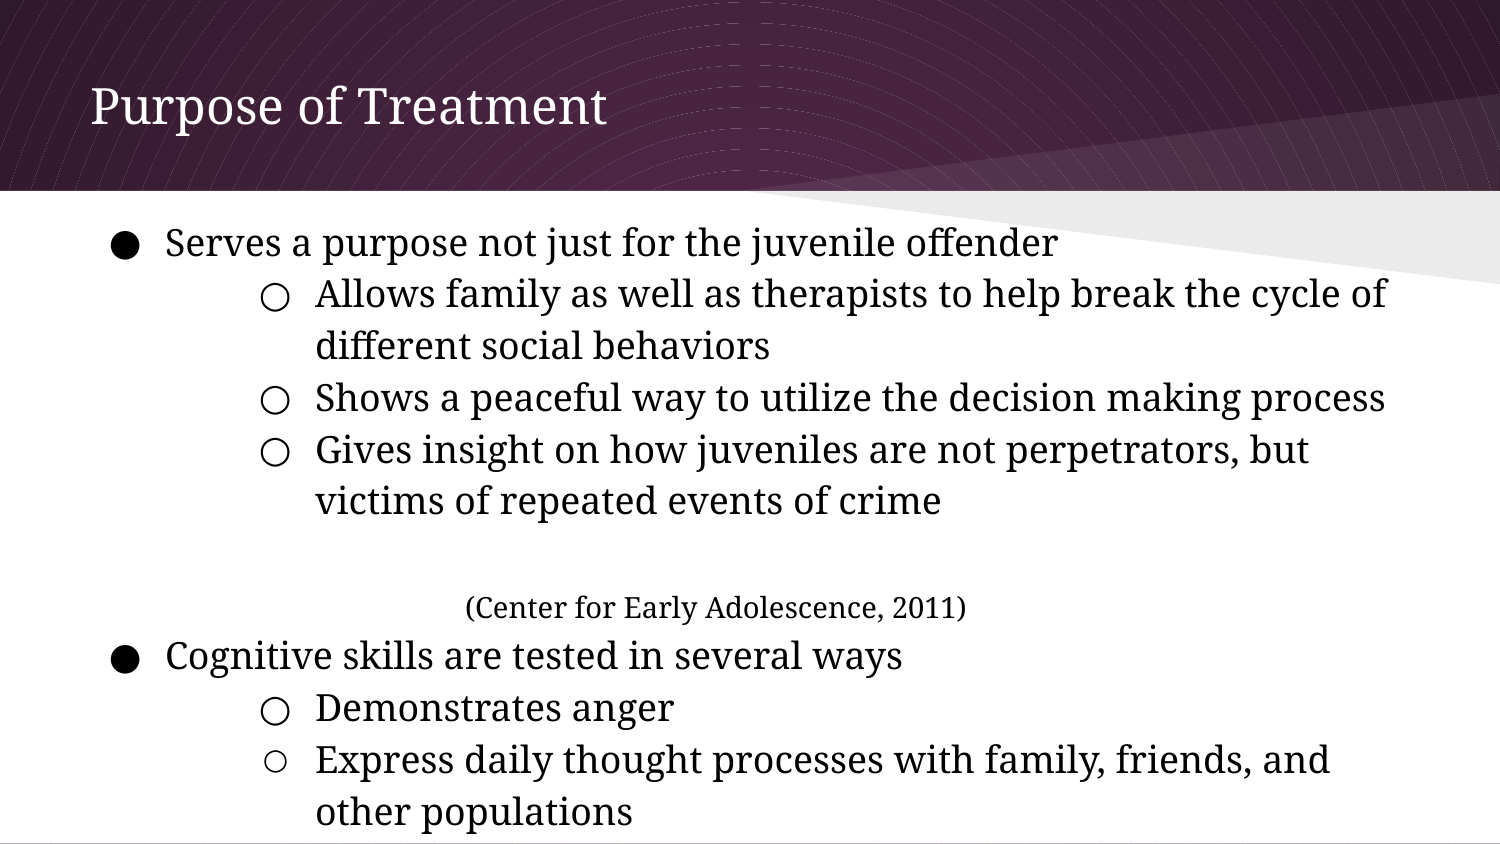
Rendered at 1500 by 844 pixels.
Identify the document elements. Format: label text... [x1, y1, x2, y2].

title Purpose of Treatment [75, 33, 1425, 175]
list Serves a purpose not just for the juvenile offender Allows family as well as therapists to help break the cycle of different social behaviors Shows a peaceful way to utilize the decision making process Gives insight on how juveniles are not perpetrators, but victims of repeated events of crime (Center for Early Adolescence, 2011) Cognitive skills are tested in several ways Demonstrates anger Express daily thought processes with family, friends, and other populations (Doran et. Koutsenok, 2011) [75, 196, 1425, 808]
